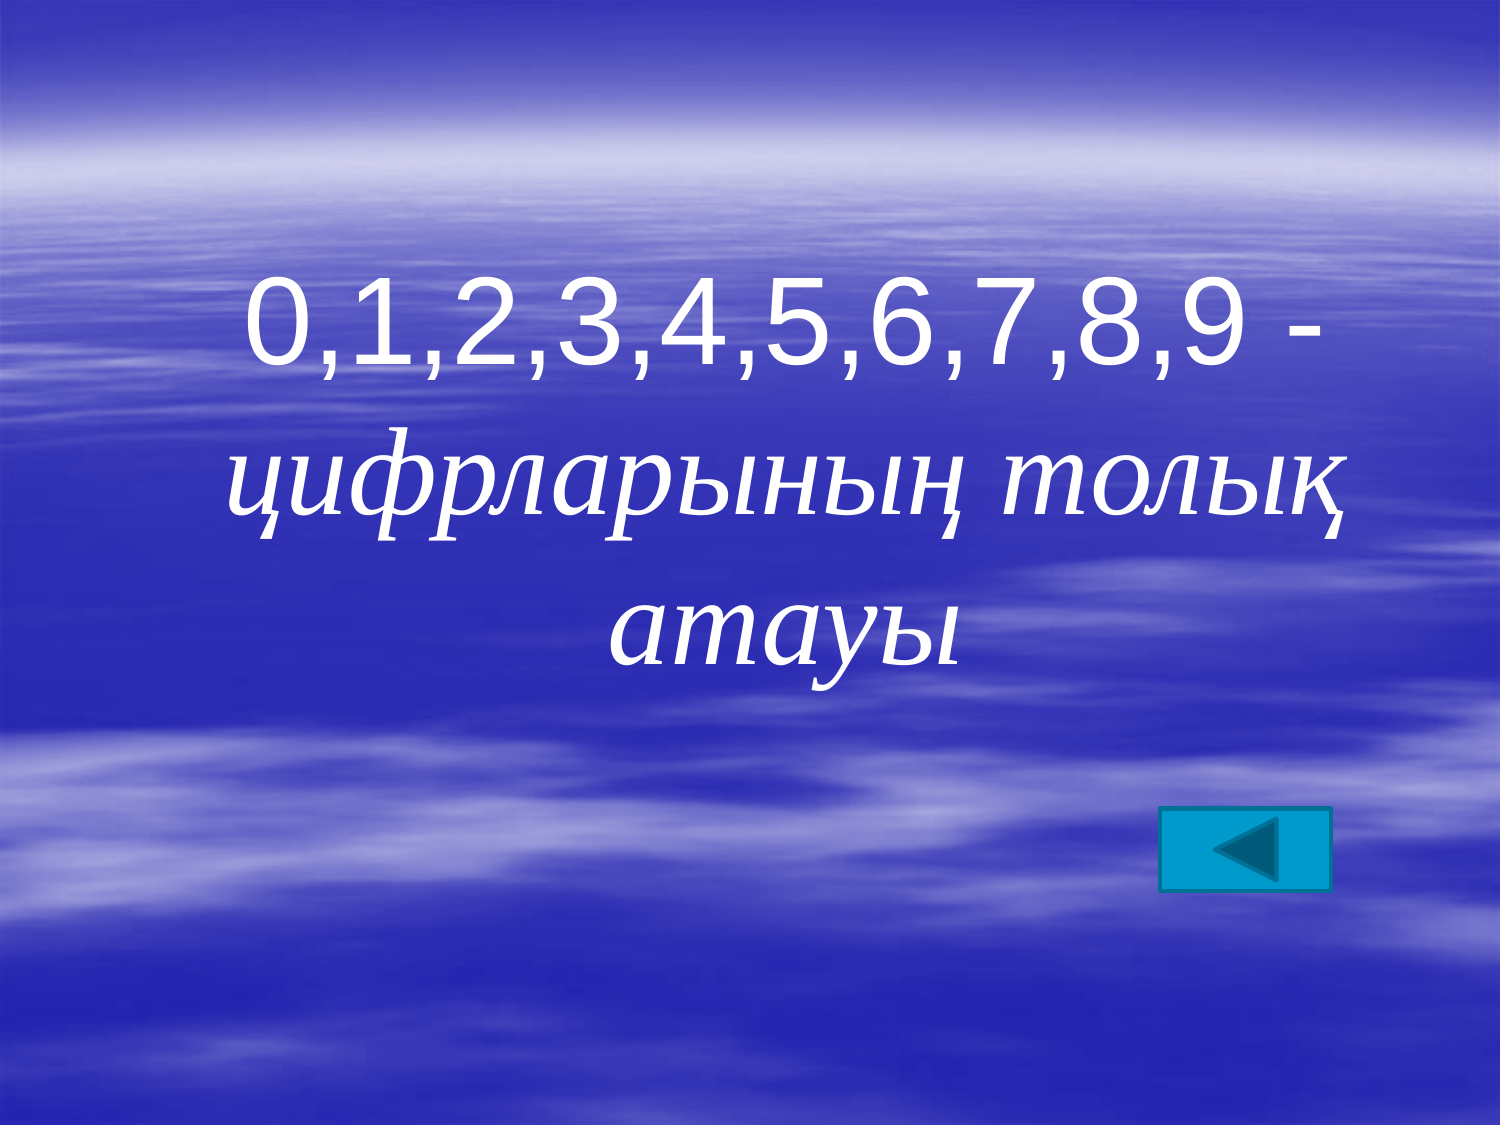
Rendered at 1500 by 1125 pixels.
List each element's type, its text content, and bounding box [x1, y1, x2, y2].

text_box [1158, 806, 1333, 893]
text_box 0,1,2,3,4,5,6,7,8,9 - цифрларының толық атауы [171, 231, 1400, 697]
